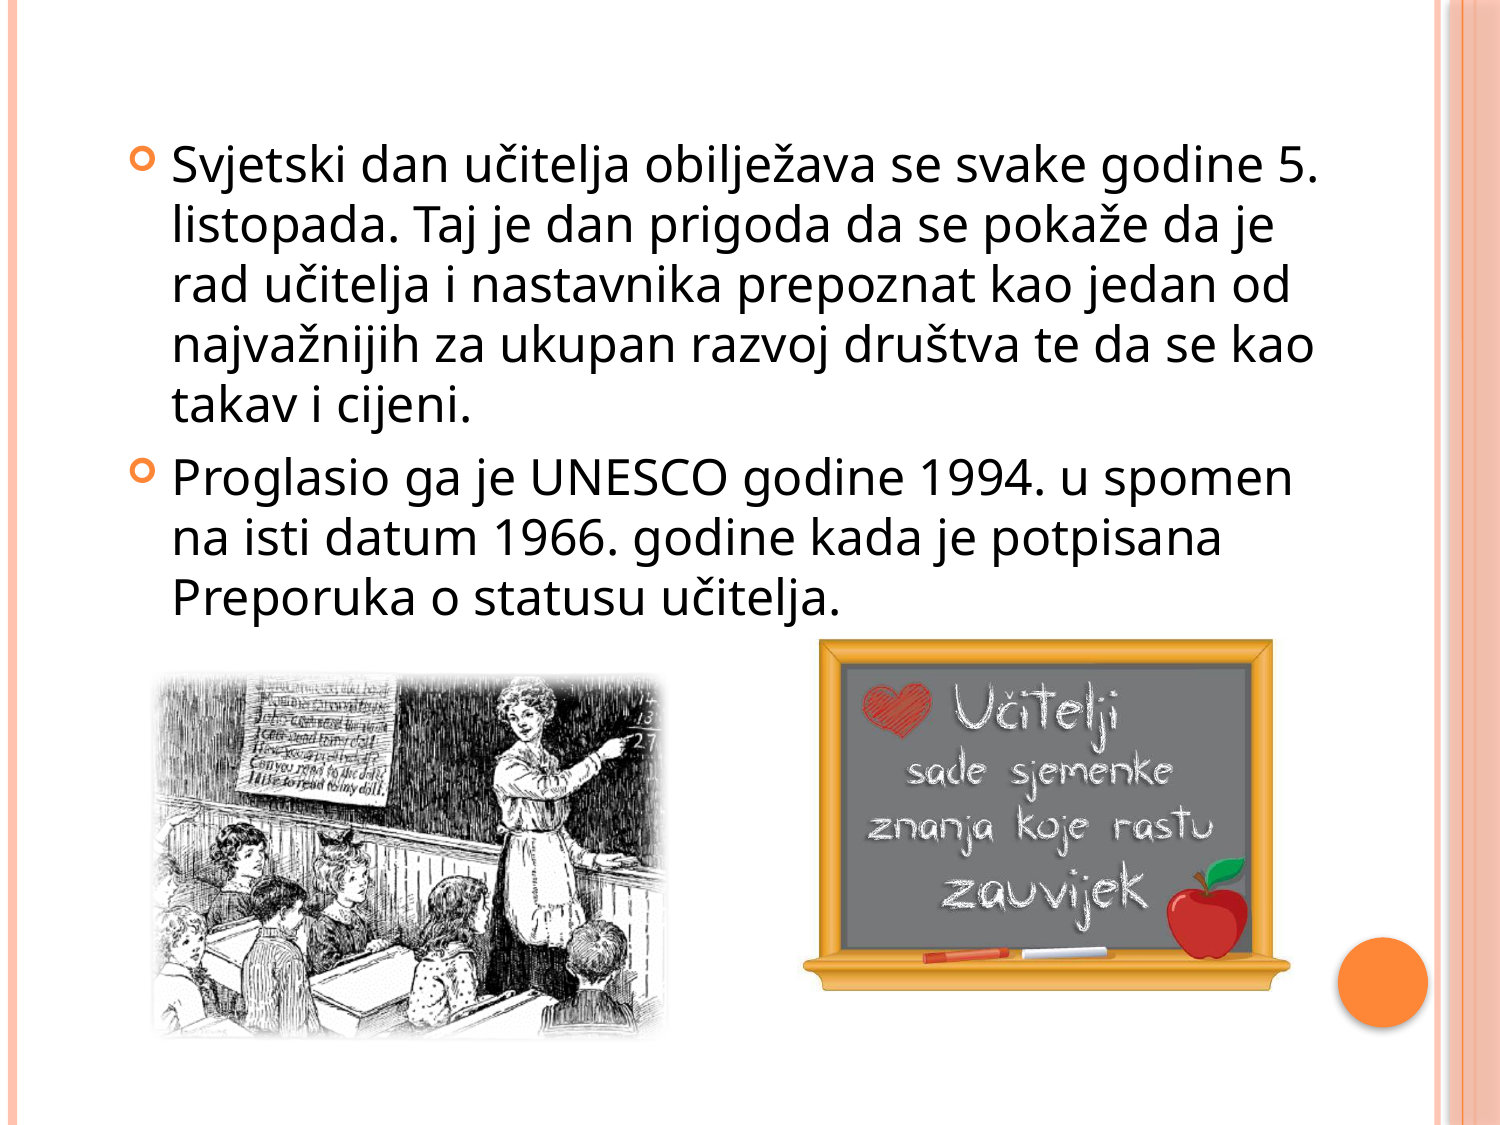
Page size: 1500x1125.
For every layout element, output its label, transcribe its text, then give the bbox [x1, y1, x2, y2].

picture [147, 668, 671, 1044]
list Svjetski dan učitelja obilježava se svake godine 5. listopada. Taj je dan prigoda da se pokaže da je rad učitelja i nastavnika prepoznat kao jedan od najvažnijih za ukupan razvoj društva te da se kao takav i cijeni. Proglasio ga je UNESCO godine 1994. u spomen na isti datum 1966. godine kada je potpisana Preporuka o statusu učitelja. [112, 125, 1338, 925]
picture [796, 626, 1294, 1002]
